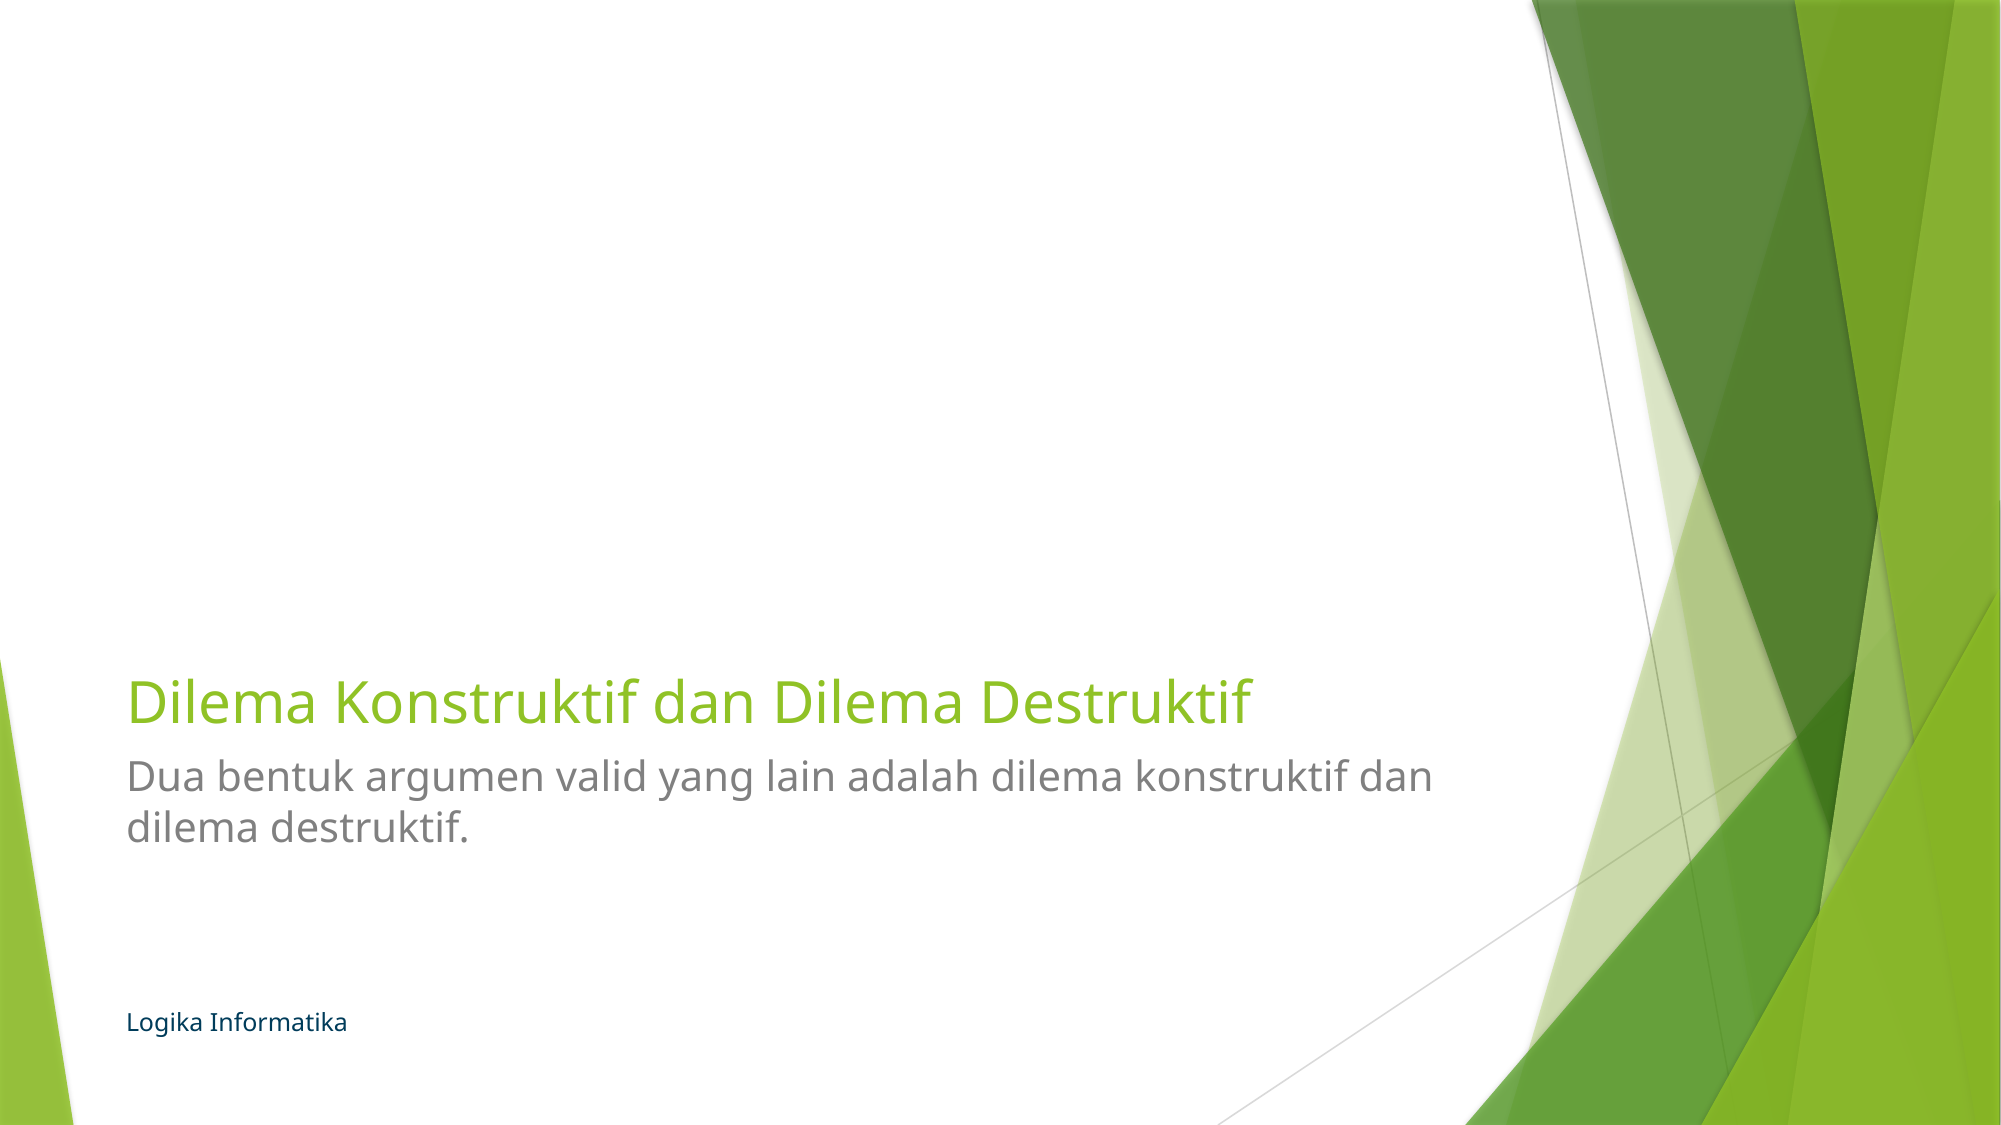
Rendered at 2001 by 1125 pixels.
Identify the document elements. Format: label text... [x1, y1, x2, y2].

footer Logika Informatika [111, 991, 1145, 1051]
list Dua bentuk argumen valid yang lain adalah dilema konstruktif dan dilema destruktif. [111, 742, 1522, 884]
title Dilema Konstruktif dan Dilema Destruktif [111, 443, 1522, 742]
